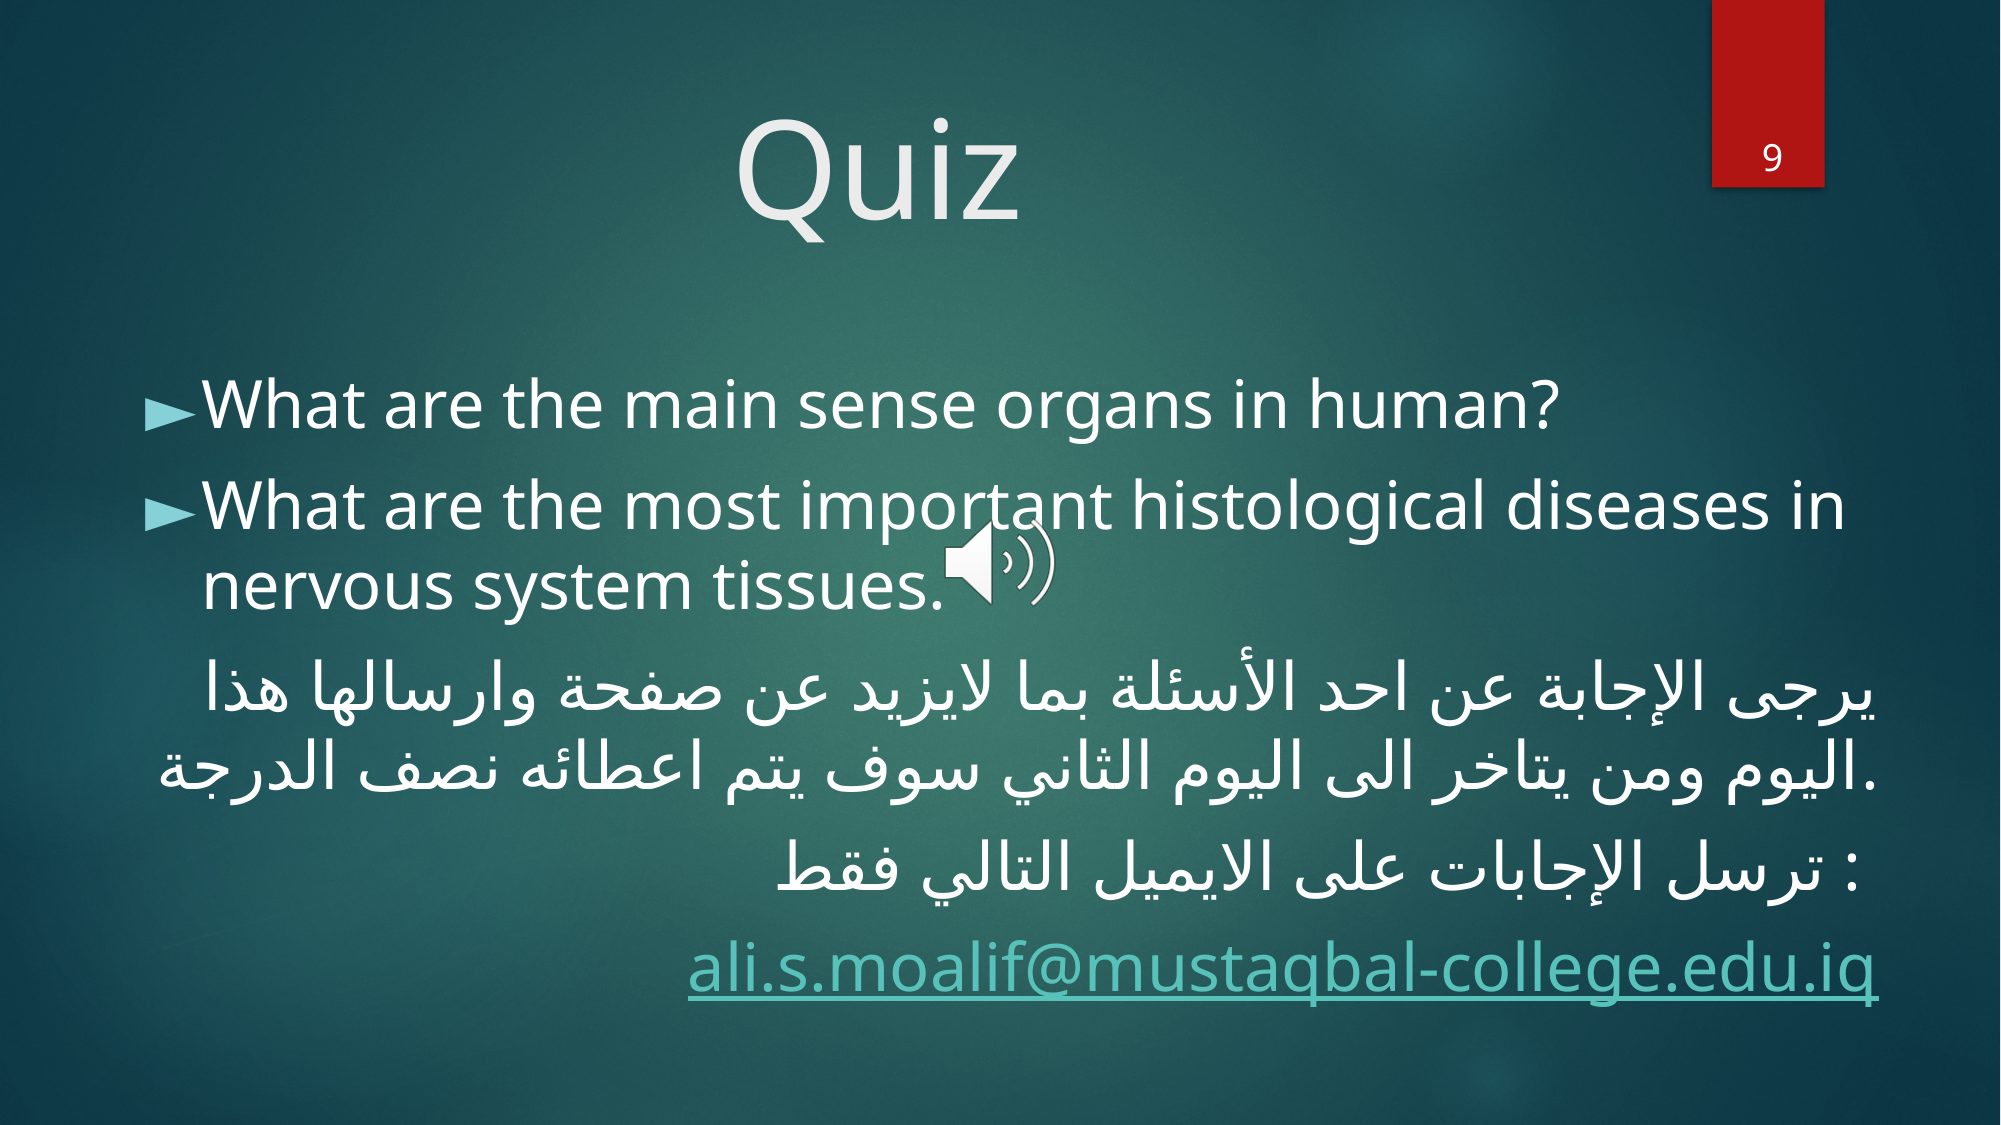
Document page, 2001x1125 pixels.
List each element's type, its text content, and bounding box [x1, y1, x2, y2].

list What are the main sense organs in human? What are the most important histological diseases in nervous system tissues. يرجى الإجابة عن احد الأسئلة بما لايزيد عن صفحة وارسالها هذا اليوم ومن يتاخر الى اليوم الثاني سوف يتم اعطائه نصف الدرجة. ترسل الإجابات على الايميل التالي فقط : ali.s.moalif@mustaqbal-college.edu.iq [130, 253, 1894, 1023]
text_box 9 [1746, 126, 1799, 188]
title Quiz [106, 74, 1649, 304]
picture [0, 0, 2001, 1125]
